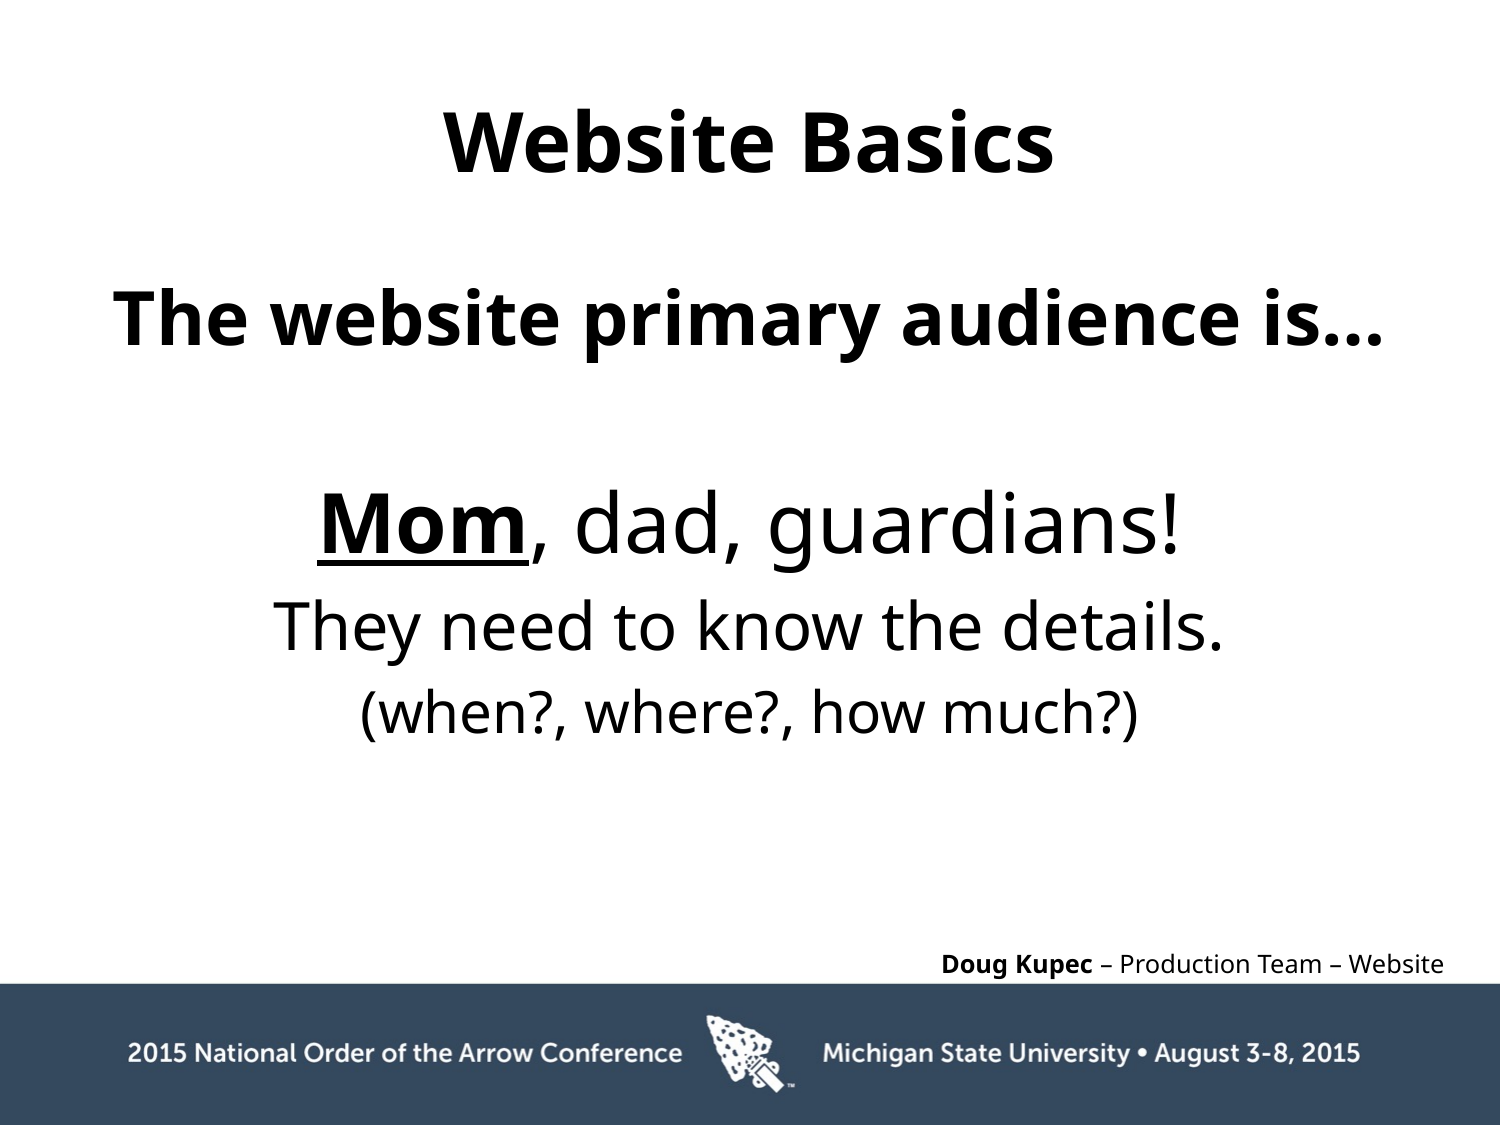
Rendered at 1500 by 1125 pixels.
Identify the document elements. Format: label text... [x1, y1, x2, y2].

picture [0, 0, 1500, 1125]
list The website primary audience is… Mom, dad, guardians! They need to know the details. (when?, where?, how much?) [75, 262, 1425, 1005]
text_box Doug Kupec – Production Team – Website [755, 930, 1500, 1027]
title Website Basics [75, 45, 1425, 233]
